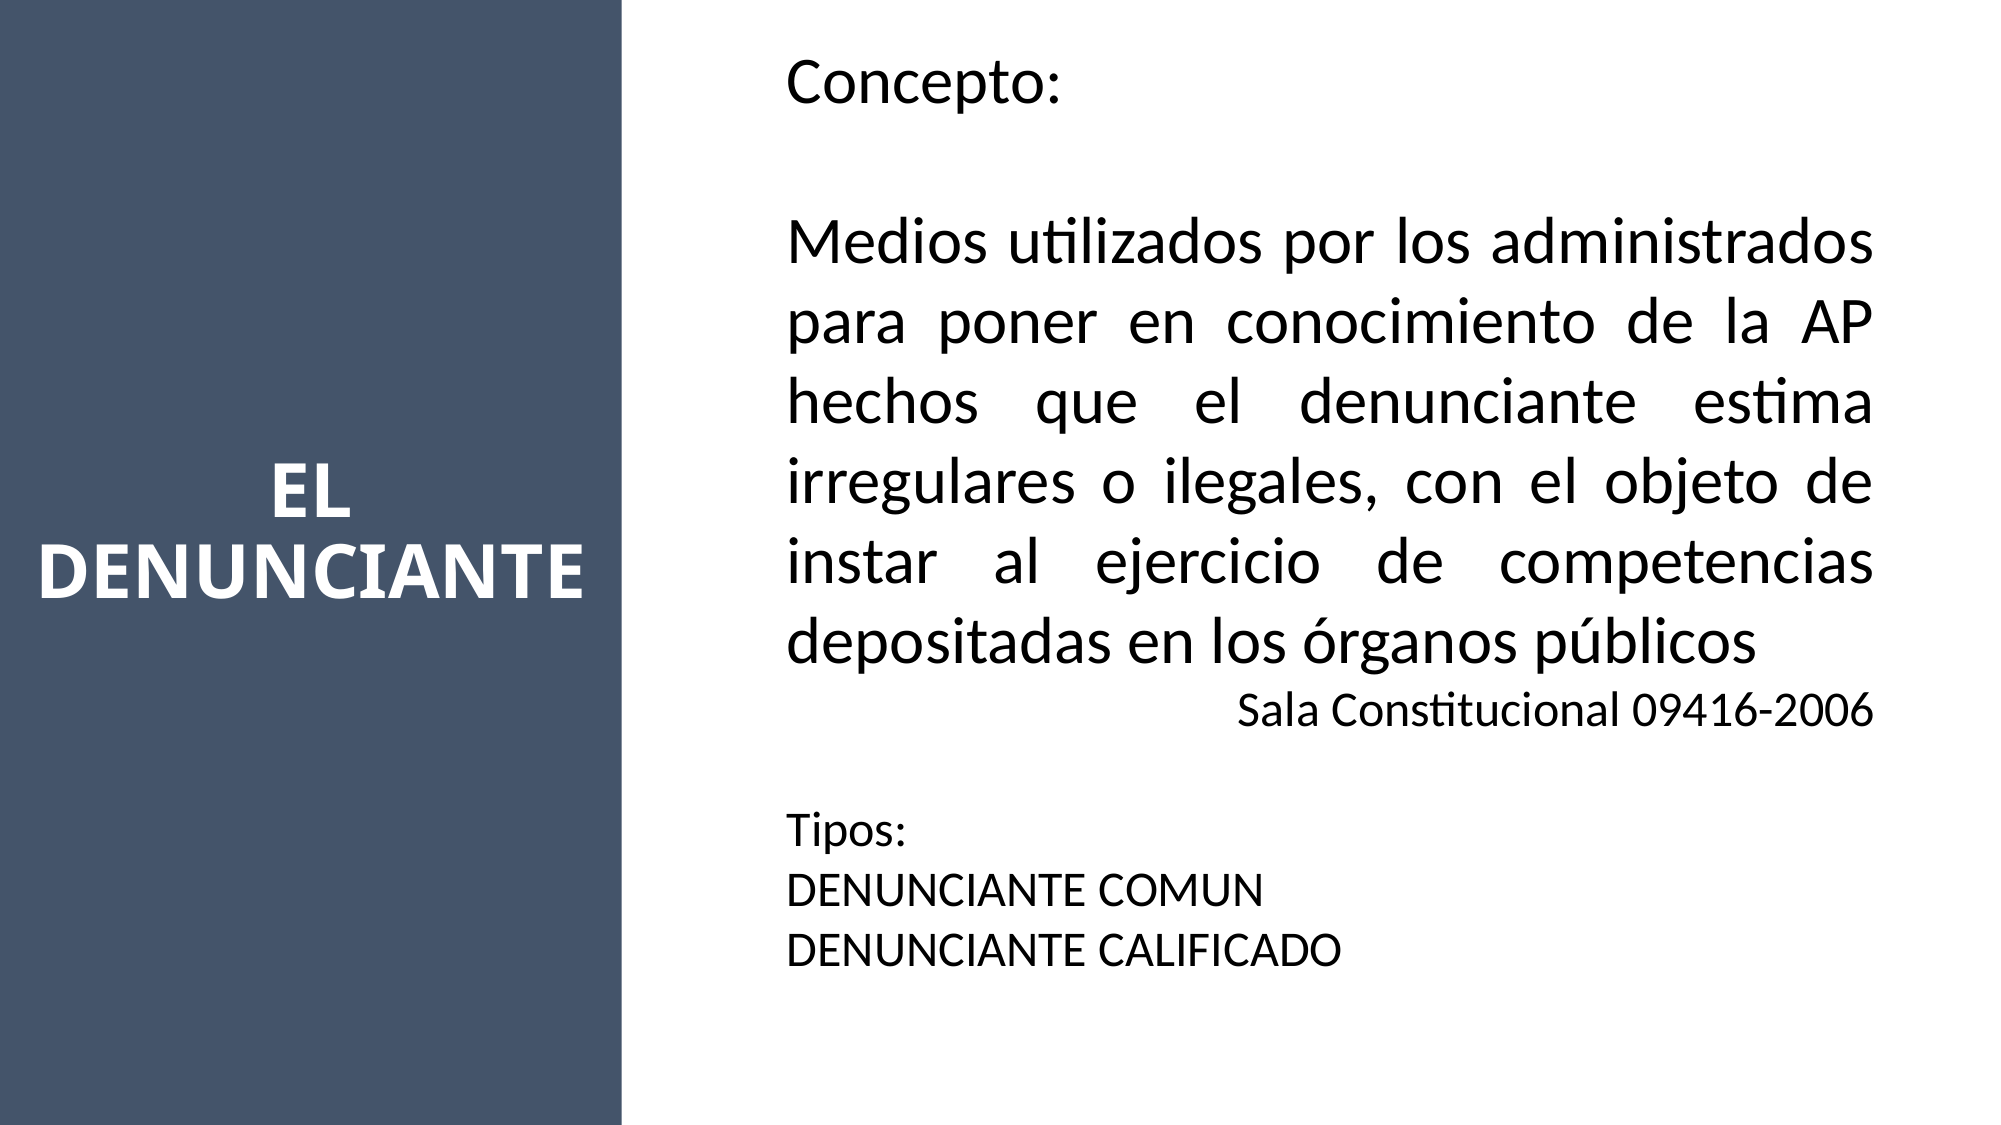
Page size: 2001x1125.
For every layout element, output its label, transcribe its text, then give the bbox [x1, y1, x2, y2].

text_box EL DENUNCIANTE [0, 0, 622, 1125]
text_box Concepto: Medios utilizados por los administrados para poner en conocimiento de la AP hechos que el denunciante estima irregulares o ilegales, con el objeto de instar al ejercicio de competencias depositadas en los órganos públicos Sala Constitucional 09416-2006 Tipos: DENUNCIANTE COMUN DENUNCIANTE CALIFICADO [621, 29, 1890, 985]
